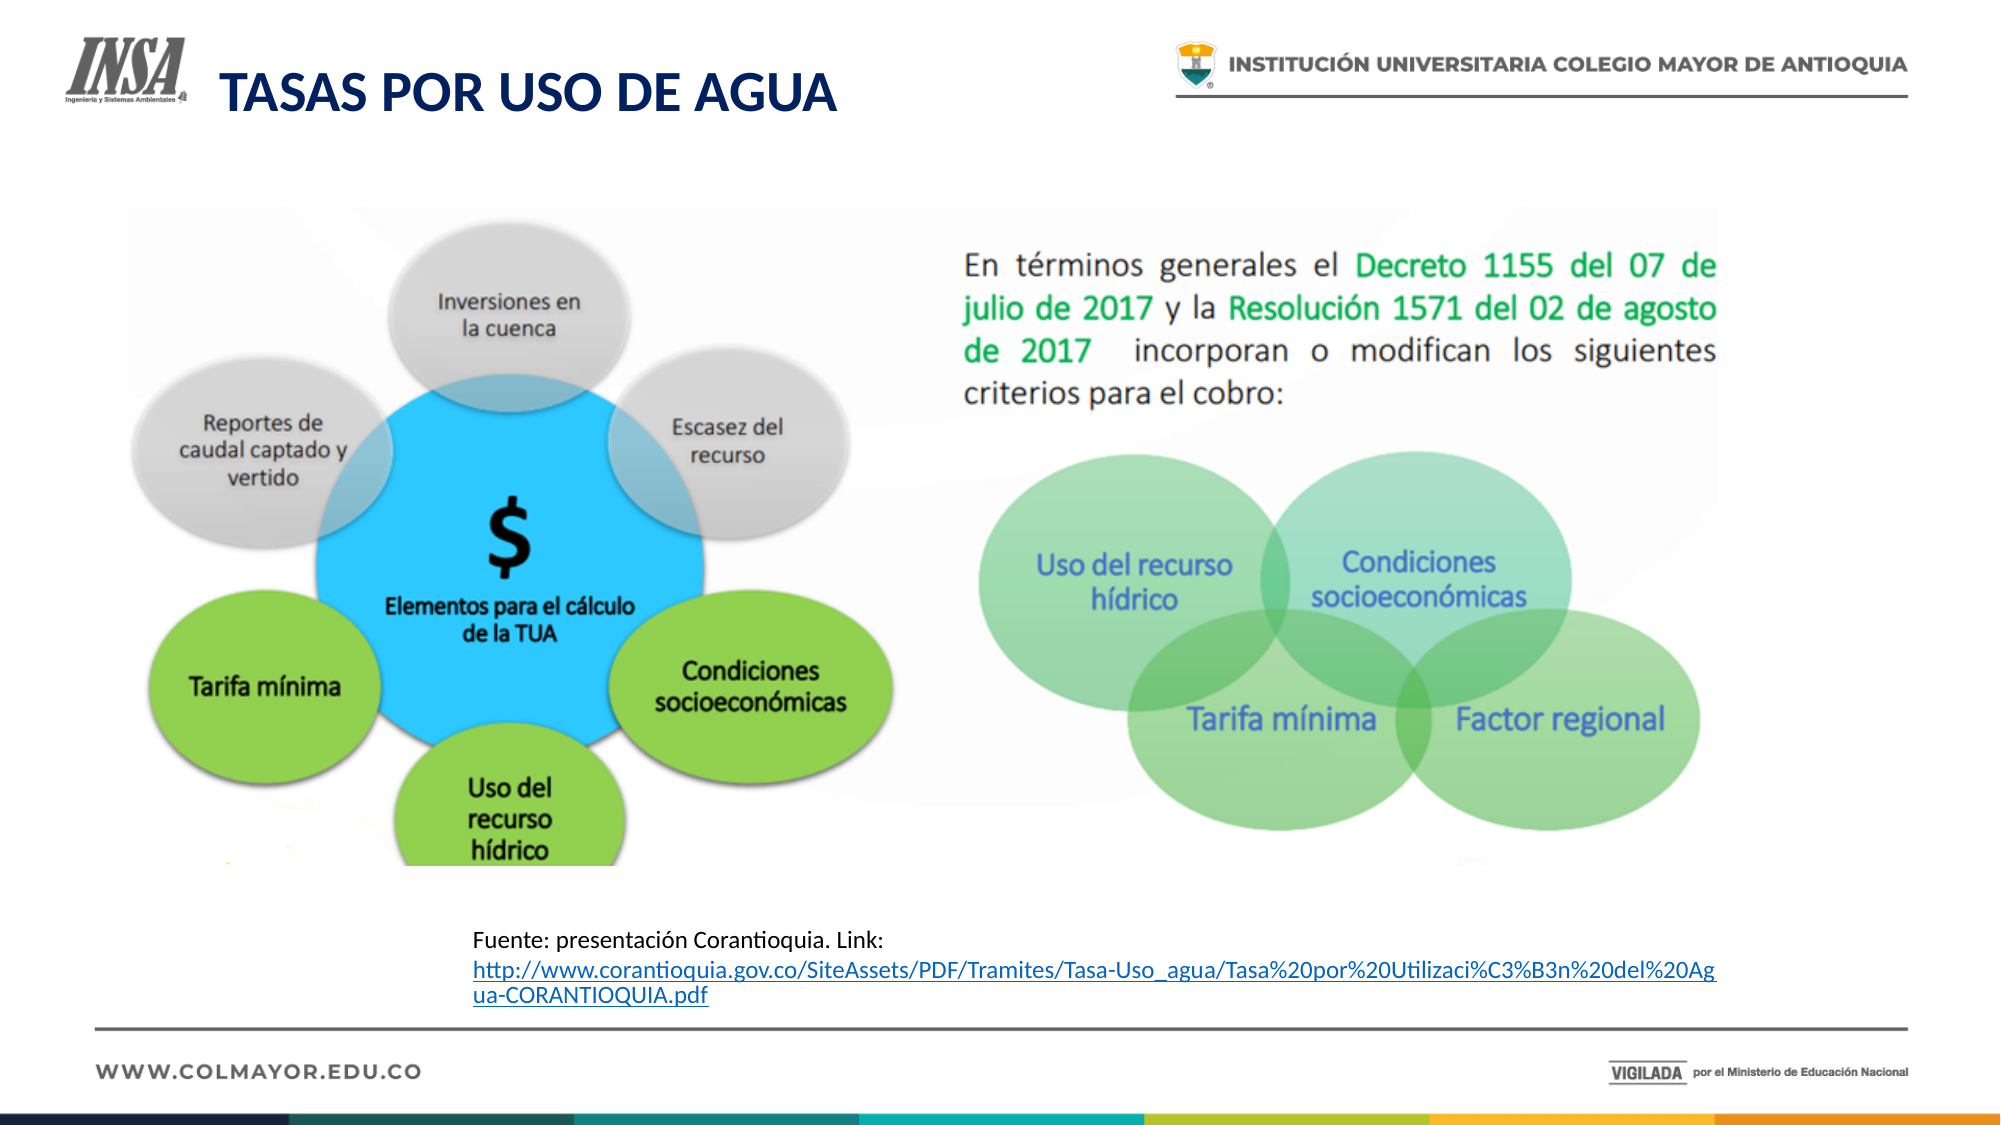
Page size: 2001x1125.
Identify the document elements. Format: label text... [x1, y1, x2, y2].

text_box Fuente: presentación Corantioquia. Link: http://www.corantioquia.gov.co/SiteAssets/PDF/Tramites/Tasa-Uso_agua/Tasa%20por%20Utilizaci%C3%B3n%20del%20Agua-CORANTIOQUIA.pdf [458, 916, 1734, 992]
text_box TASAS POR USO DE AGUA [204, 28, 1555, 156]
picture [0, 0, 2001, 1125]
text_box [123, 206, 1764, 867]
